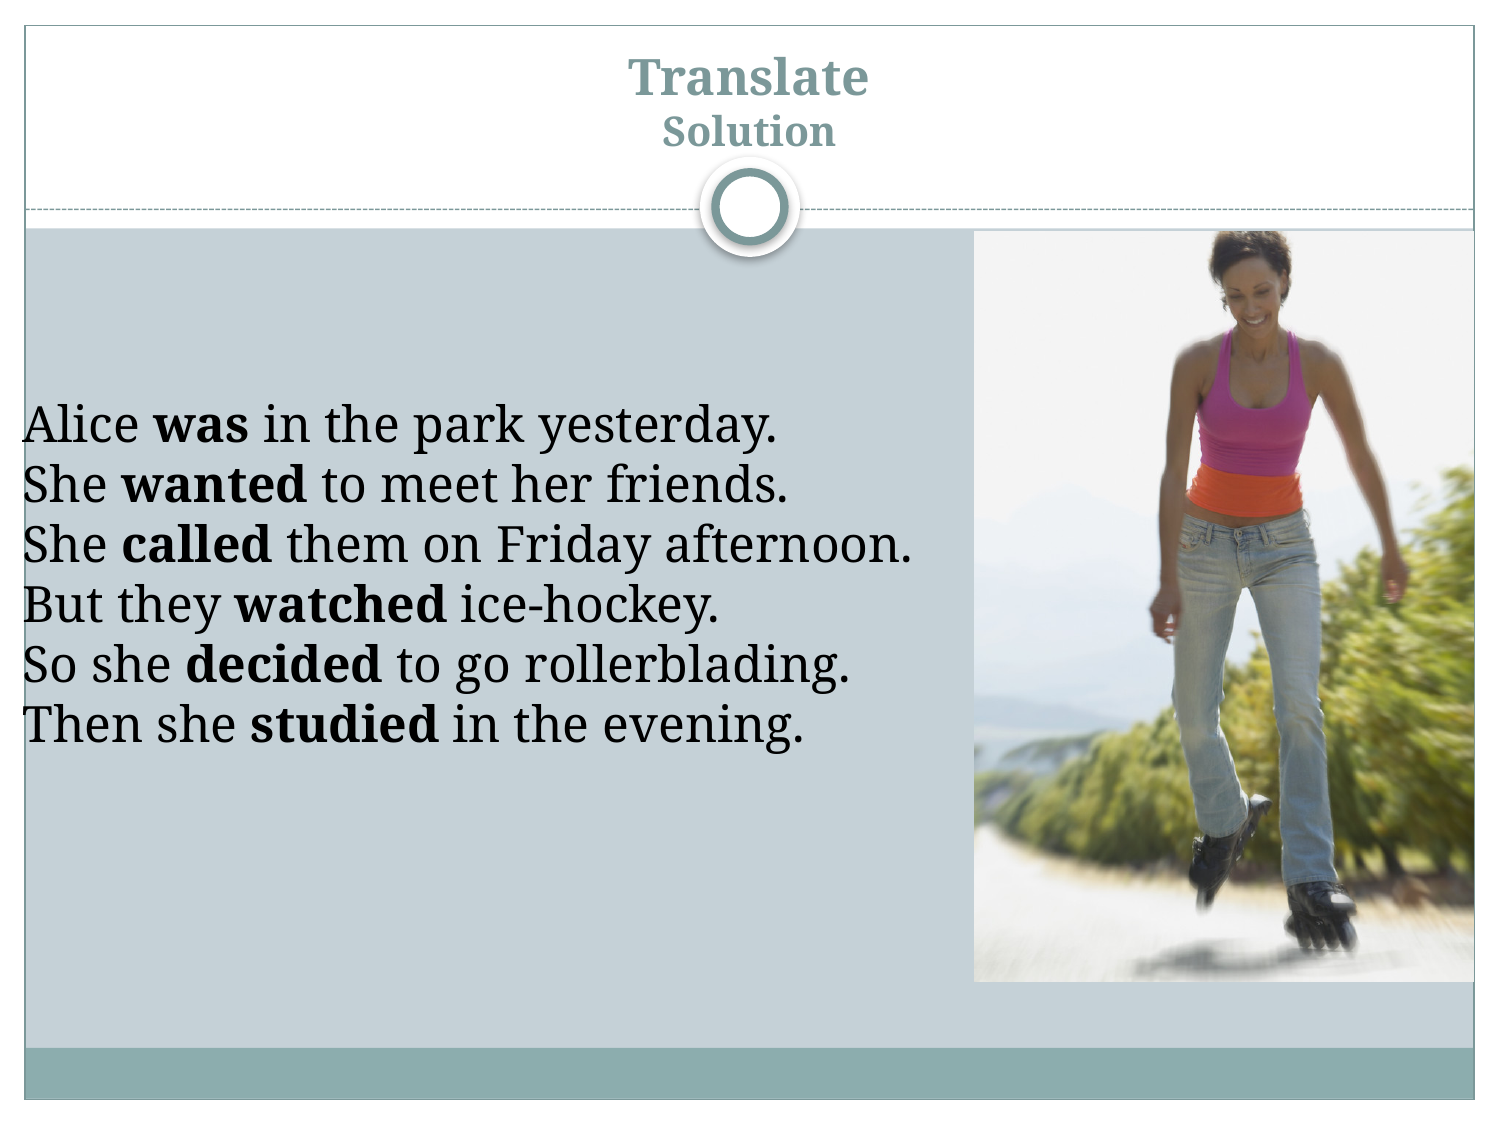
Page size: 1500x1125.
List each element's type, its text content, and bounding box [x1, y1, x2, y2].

title Translate Solution [49, 37, 1450, 162]
text_box Alice was in the park yesterday. She wanted to meet her friends. She called them on Friday afternoon. But they watched ice-hockey. So she decided to go rollerblading. Then she studied in the evening. [7, 385, 929, 760]
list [974, 231, 1474, 982]
